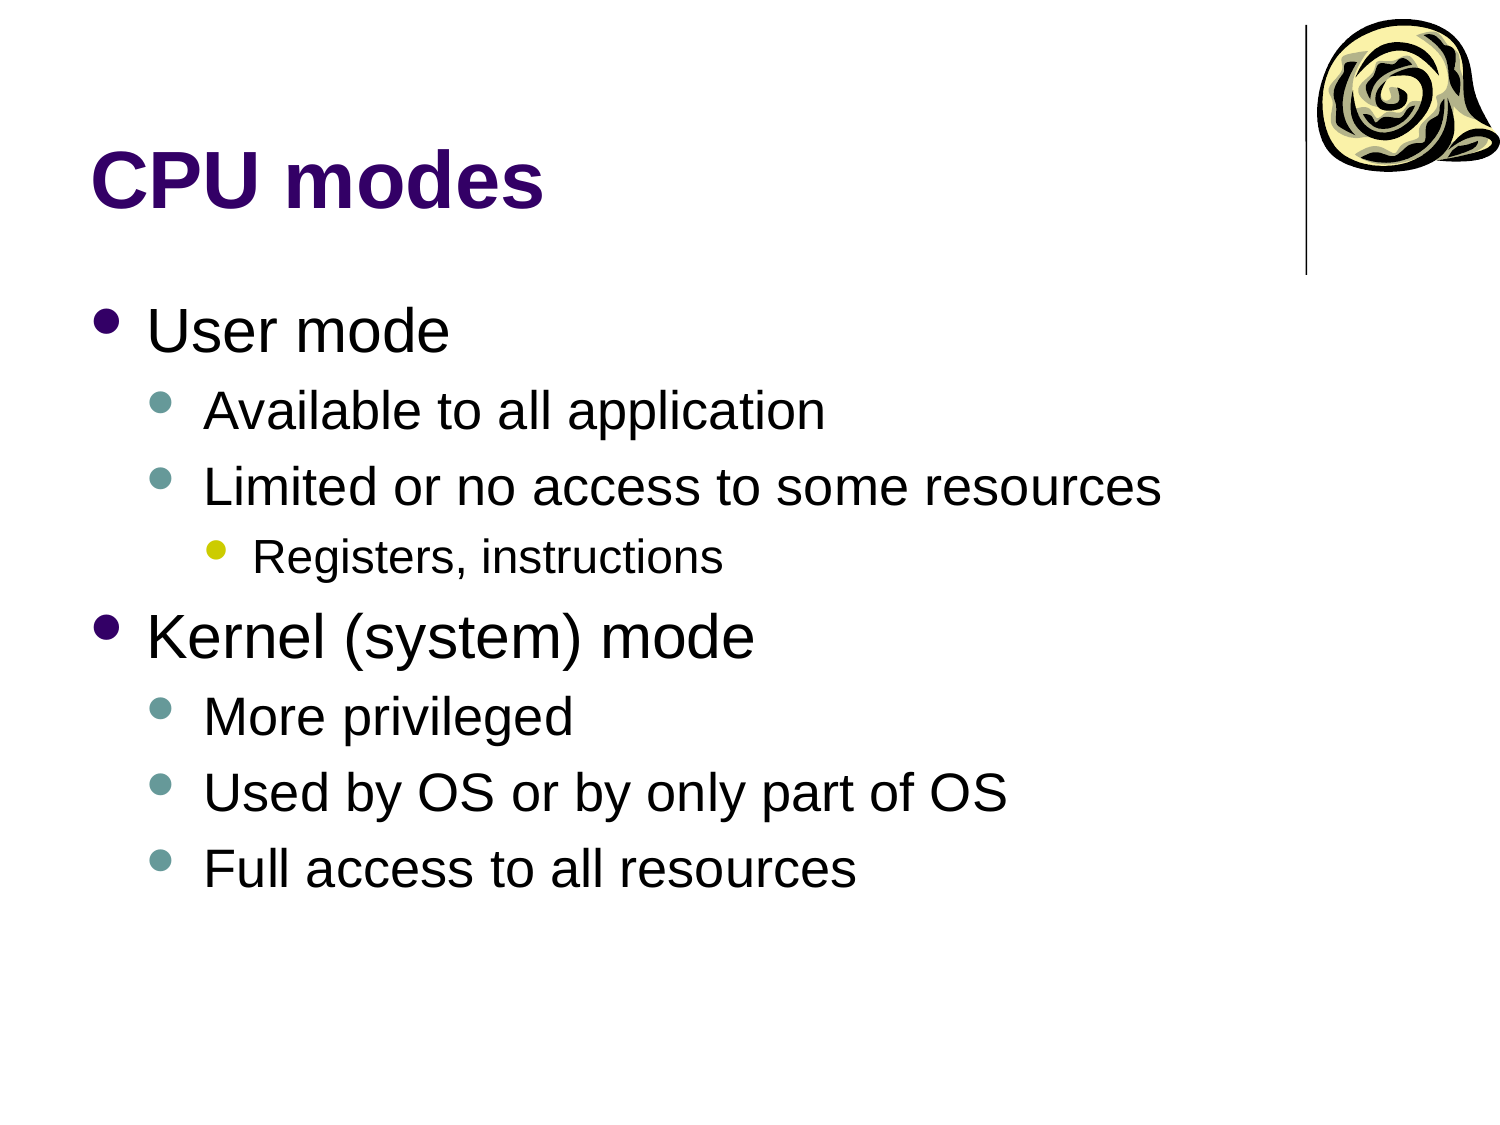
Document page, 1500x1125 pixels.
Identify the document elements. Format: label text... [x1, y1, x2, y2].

title CPU modes [74, 19, 1313, 233]
list User mode Available to all application Limited or no access to some resources Registers, instructions Kernel (system) mode More privileged Used by OS or by only part of OS Full access to all resources [74, 281, 1426, 1006]
